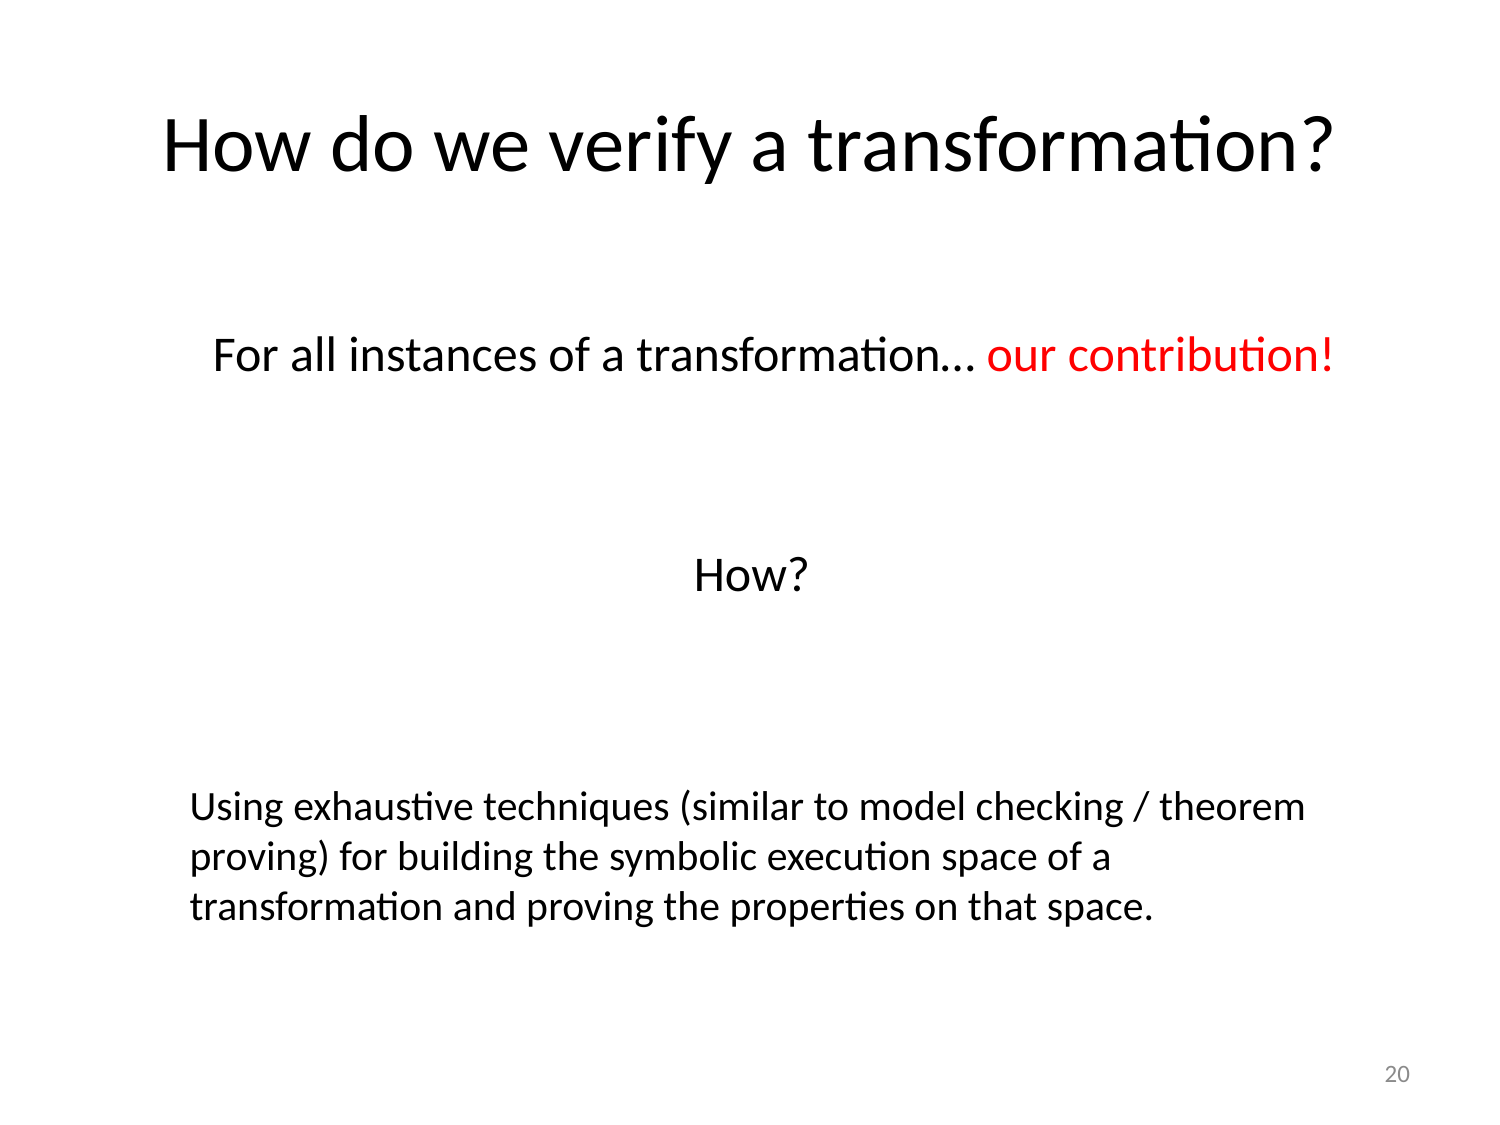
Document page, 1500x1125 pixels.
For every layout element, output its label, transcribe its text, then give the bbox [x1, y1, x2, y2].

slide_number 20 [1074, 1042, 1425, 1103]
text_box How? [678, 533, 826, 609]
text_box Using exhaustive techniques (similar to model checking / theorem proving) for building the symbolic execution space of a transformation and proving the properties on that space. [174, 771, 1330, 937]
title How do we verify a transformation? [75, 45, 1425, 233]
text_box For all instances of a transformation… our contribution! [198, 314, 1351, 390]
